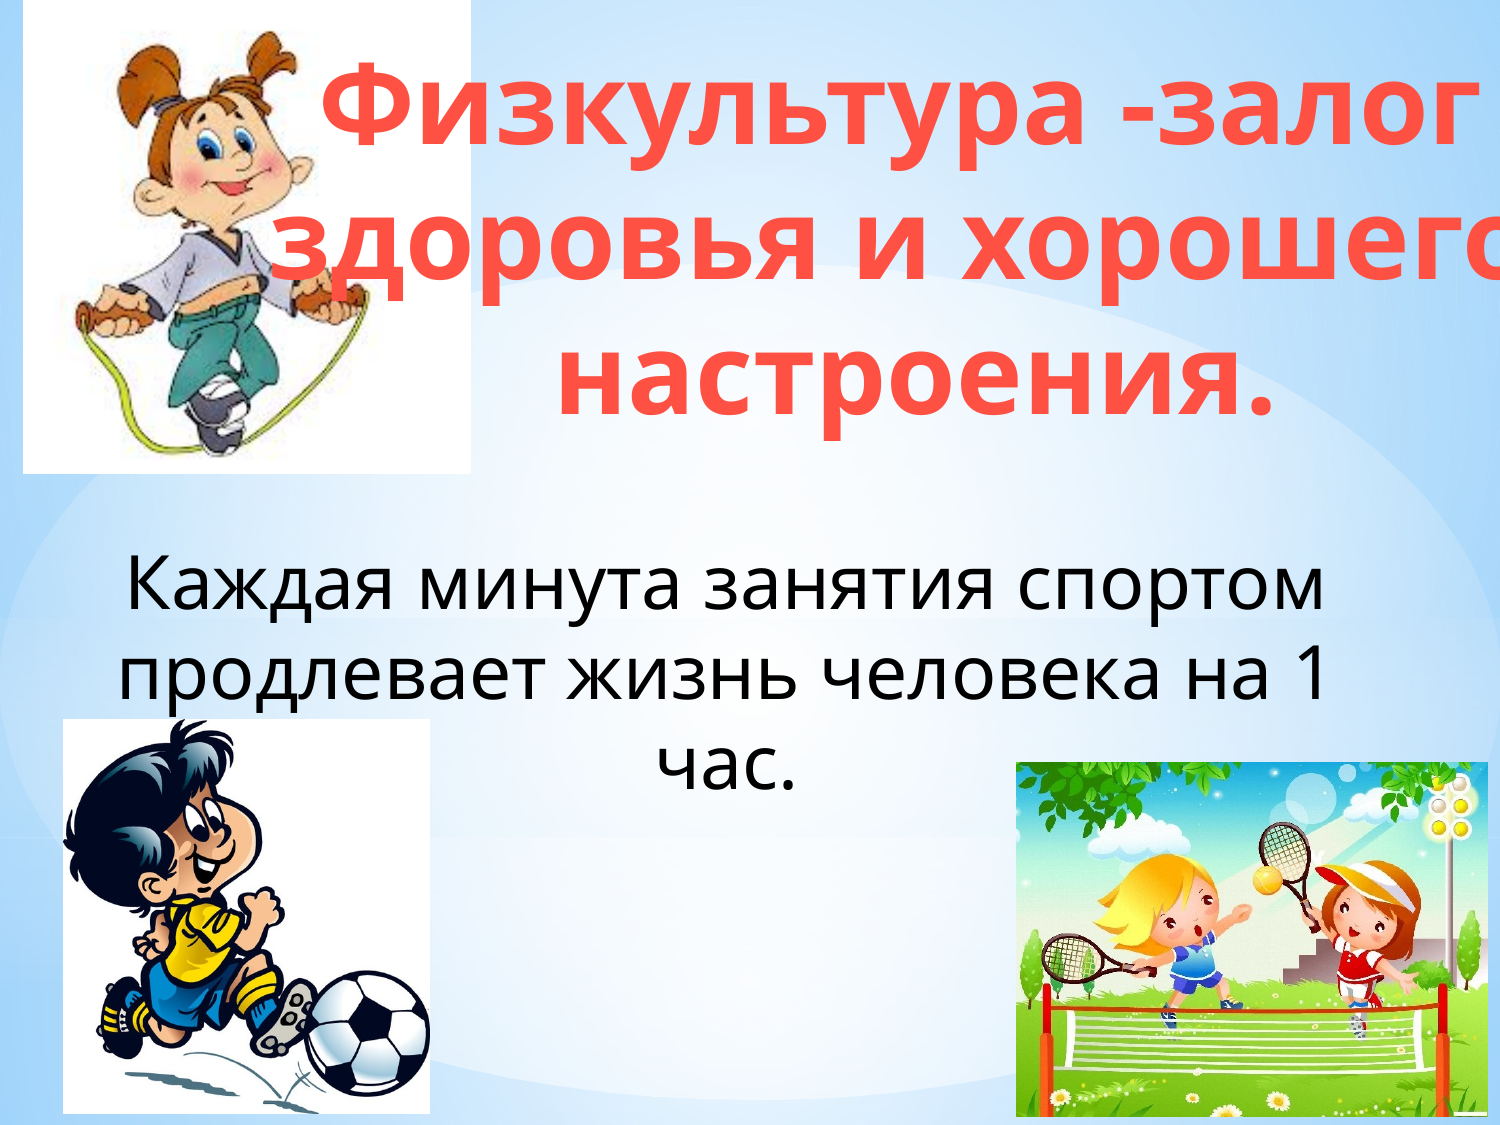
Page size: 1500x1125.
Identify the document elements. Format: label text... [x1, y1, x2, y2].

picture [23, 0, 471, 474]
picture [63, 719, 430, 1114]
text_box Физкультура -залог здоровья и хорошего настроения. [475, 24, 1500, 445]
text_box Каждая минута занятия спортом продлевает жизнь человека на 1 час. [53, 527, 1400, 812]
picture [1015, 761, 1489, 1117]
